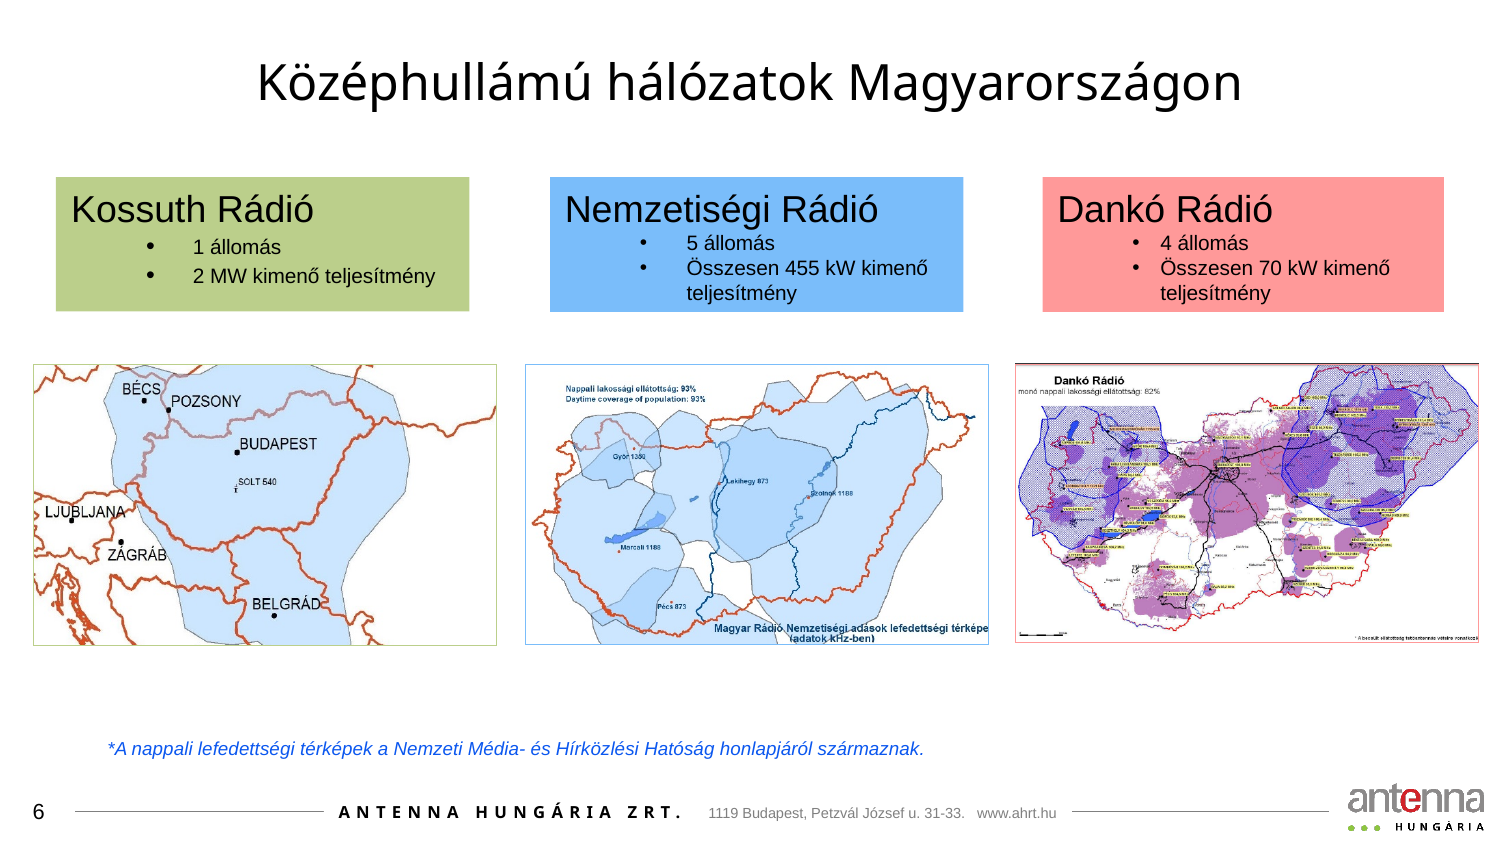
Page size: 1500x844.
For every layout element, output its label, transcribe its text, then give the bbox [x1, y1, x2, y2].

slide_number 6 [17, 788, 113, 834]
picture [1348, 783, 1484, 831]
picture [32, 364, 497, 646]
list Kossuth Rádió 1 állomás 2 MW kimenő teljesítmény [55, 177, 470, 312]
text_box Nemzetiségi Rádió 5 állomás Összesen 455 kW kimenő teljesítmény [550, 177, 964, 312]
picture [525, 364, 989, 646]
text_box *A nappali lefedettségi térképek a Nemzeti Média- és Hírközlési Hatóság honlapjáról származnak. [92, 728, 945, 802]
title Középhullámú hálózatok Magyarországon [75, 33, 1425, 127]
picture [1015, 363, 1479, 644]
text_box Dankó Rádió 4 állomás Összesen 70 kW kimenő teljesítmény [1042, 177, 1444, 312]
